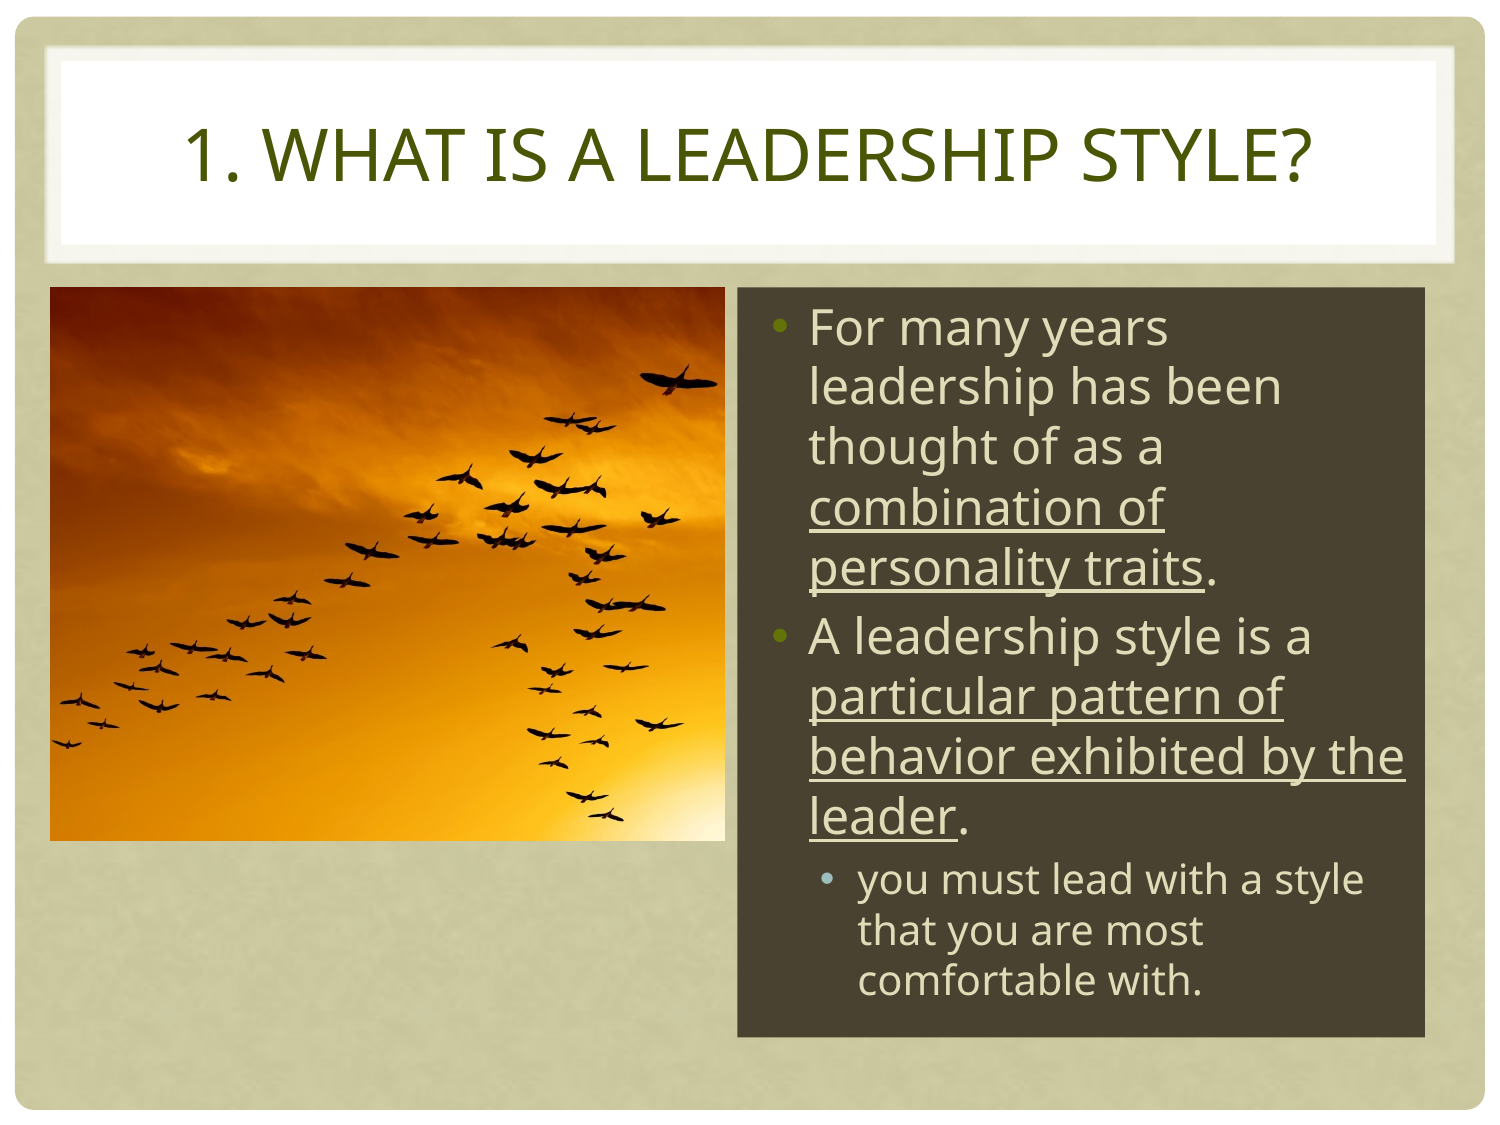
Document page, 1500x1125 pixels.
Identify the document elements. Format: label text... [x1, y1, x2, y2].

title 1. What is a leadership style? [69, 66, 1425, 238]
picture [49, 287, 726, 841]
list For many years leadership has been thought of as a combination of personality traits. A leadership style is a particular pattern of behavior exhibited by the leader. you must lead with a style that you are most comfortable with. [737, 287, 1425, 1038]
